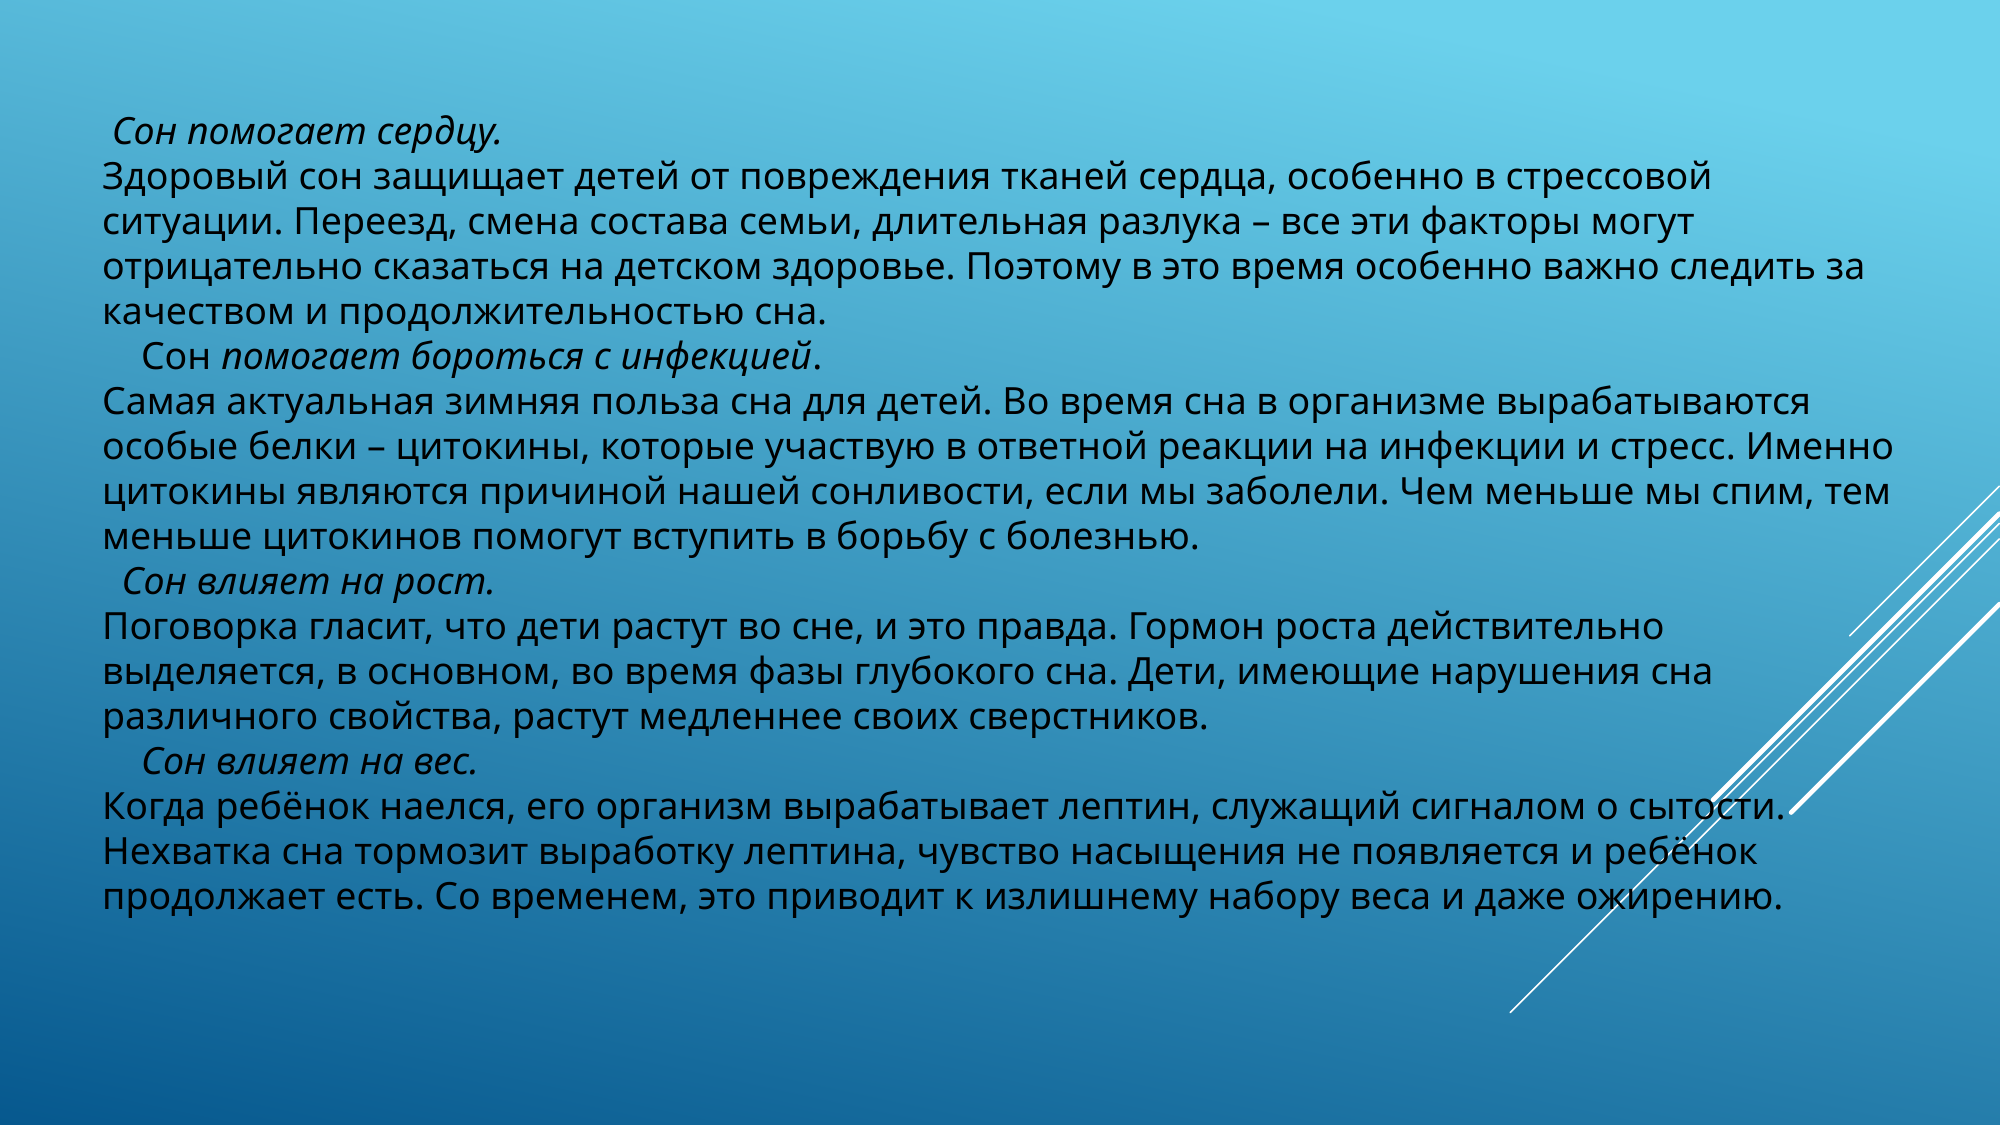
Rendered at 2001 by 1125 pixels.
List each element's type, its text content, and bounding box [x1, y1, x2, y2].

text_box Сон помогает сердцу. Здоровый сон защищает детей от повреждения тканей сердца, особенно в стрессовой ситуации. Переезд, смена состава семьи, длительная разлука – все эти факторы могут отрицательно сказаться на детском здоровье. Поэтому в это время особенно важно следить за качеством и продолжительностью сна. Сон помогает бороться с инфекцией. Самая актуальная зимняя польза сна для детей. Во время сна в организме вырабатываются особые белки – цитокины, которые участвую в ответной реакции на инфекции и стресс. Именно цитокины являются причиной нашей сонливости, если мы заболели. Чем меньше мы спим, тем меньше цитокинов помогут вступить в борьбу с болезнью. Сон влияет на рост. Поговорка гласит, что дети растут во сне, и это правда. Гормон роста действительно выделяется, в основном, во время фазы глубокого сна. Дети, имеющие нарушения сна различного свойства, растут медленнее своих сверстников. Сон влияет на вес. Когда ребёнок наелся, его организм вырабатывает лептин, служащий сигналом о сытости. Нехватка сна тормозит выработку лептина, чувство насыщения не появляется и ребёнок продолжает есть. Со временем, это приводит к излишнему набору веса и даже ожирению. [87, 54, 1913, 925]
